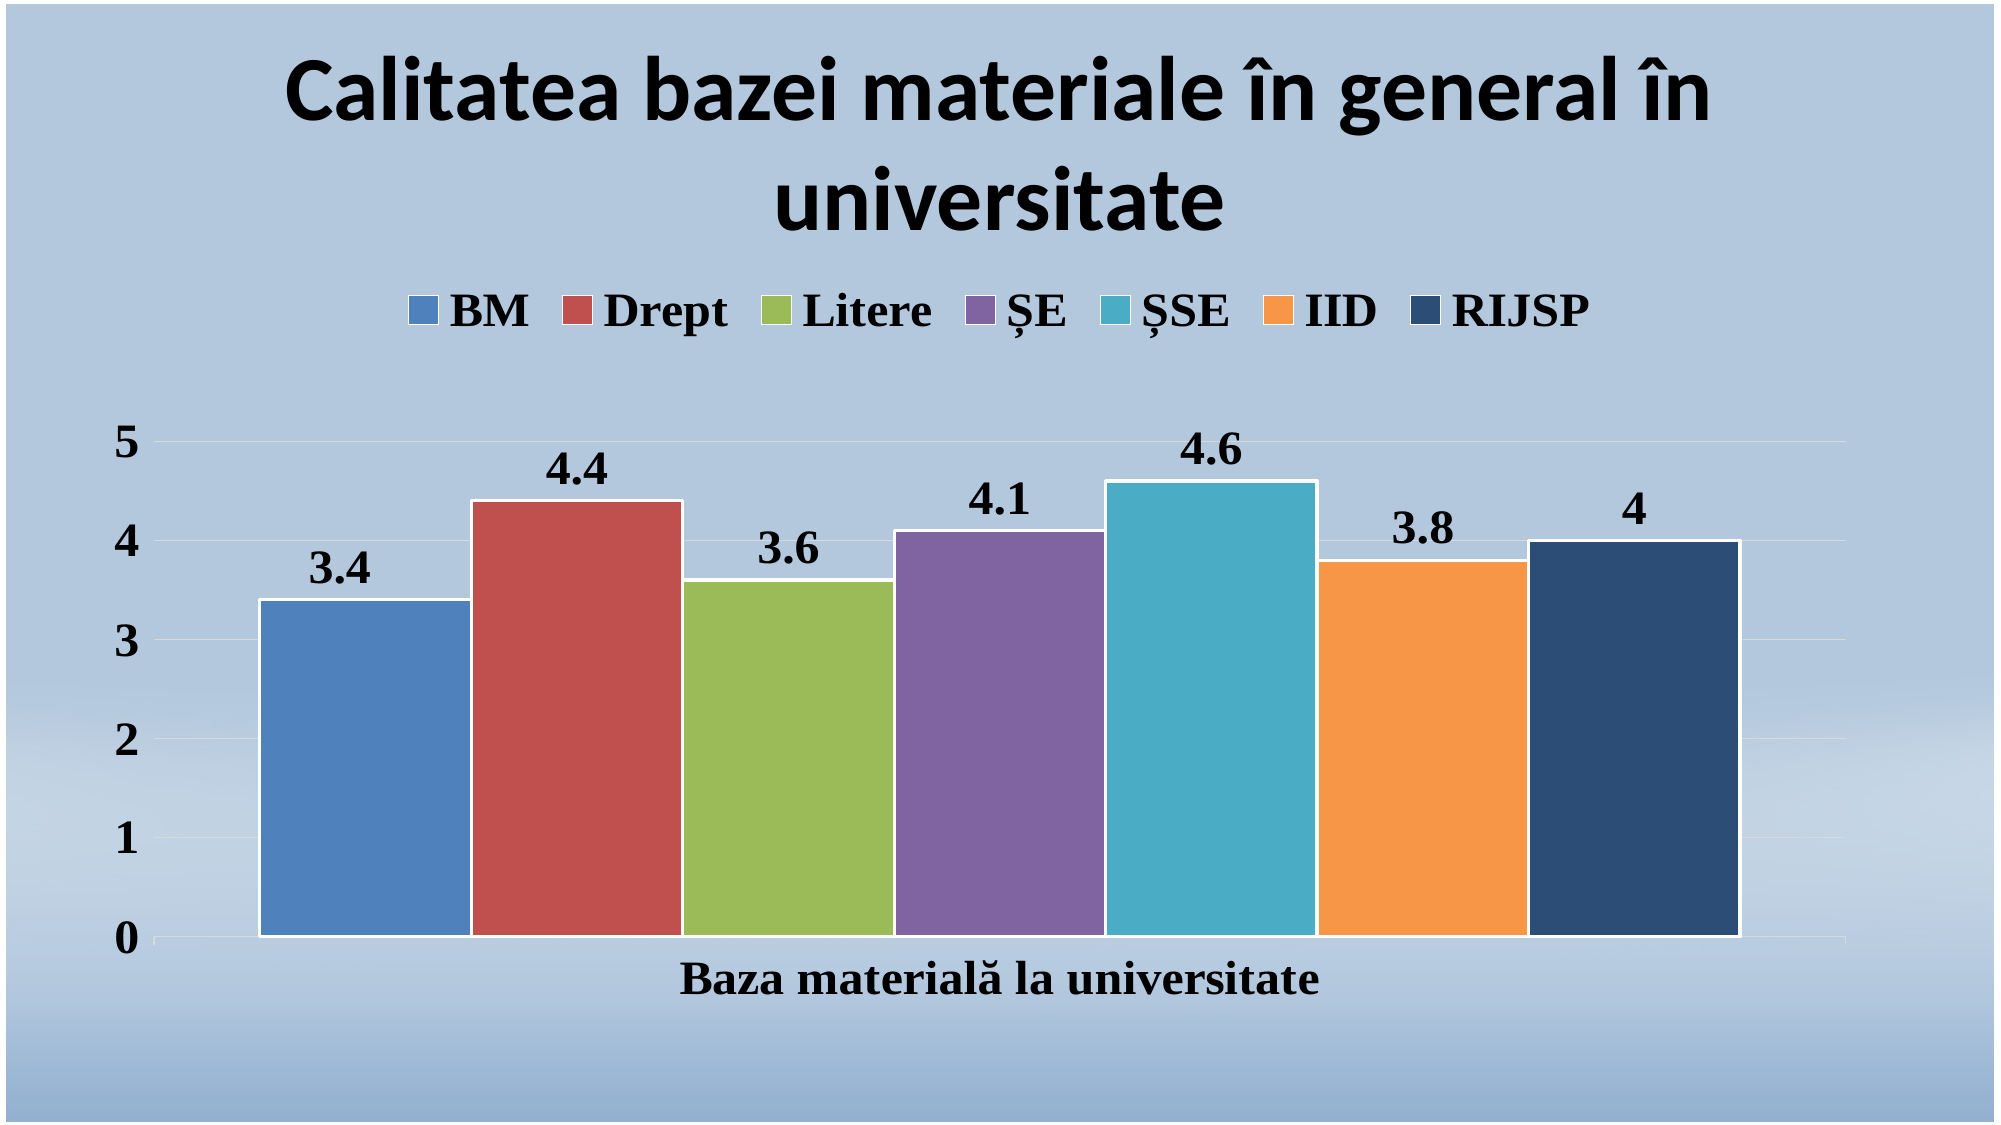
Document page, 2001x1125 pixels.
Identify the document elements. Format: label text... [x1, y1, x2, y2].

chart [99, 262, 1901, 1006]
title Calitatea bazei materiale în general în universitate [99, 45, 1900, 233]
picture [0, 0, 2001, 1125]
